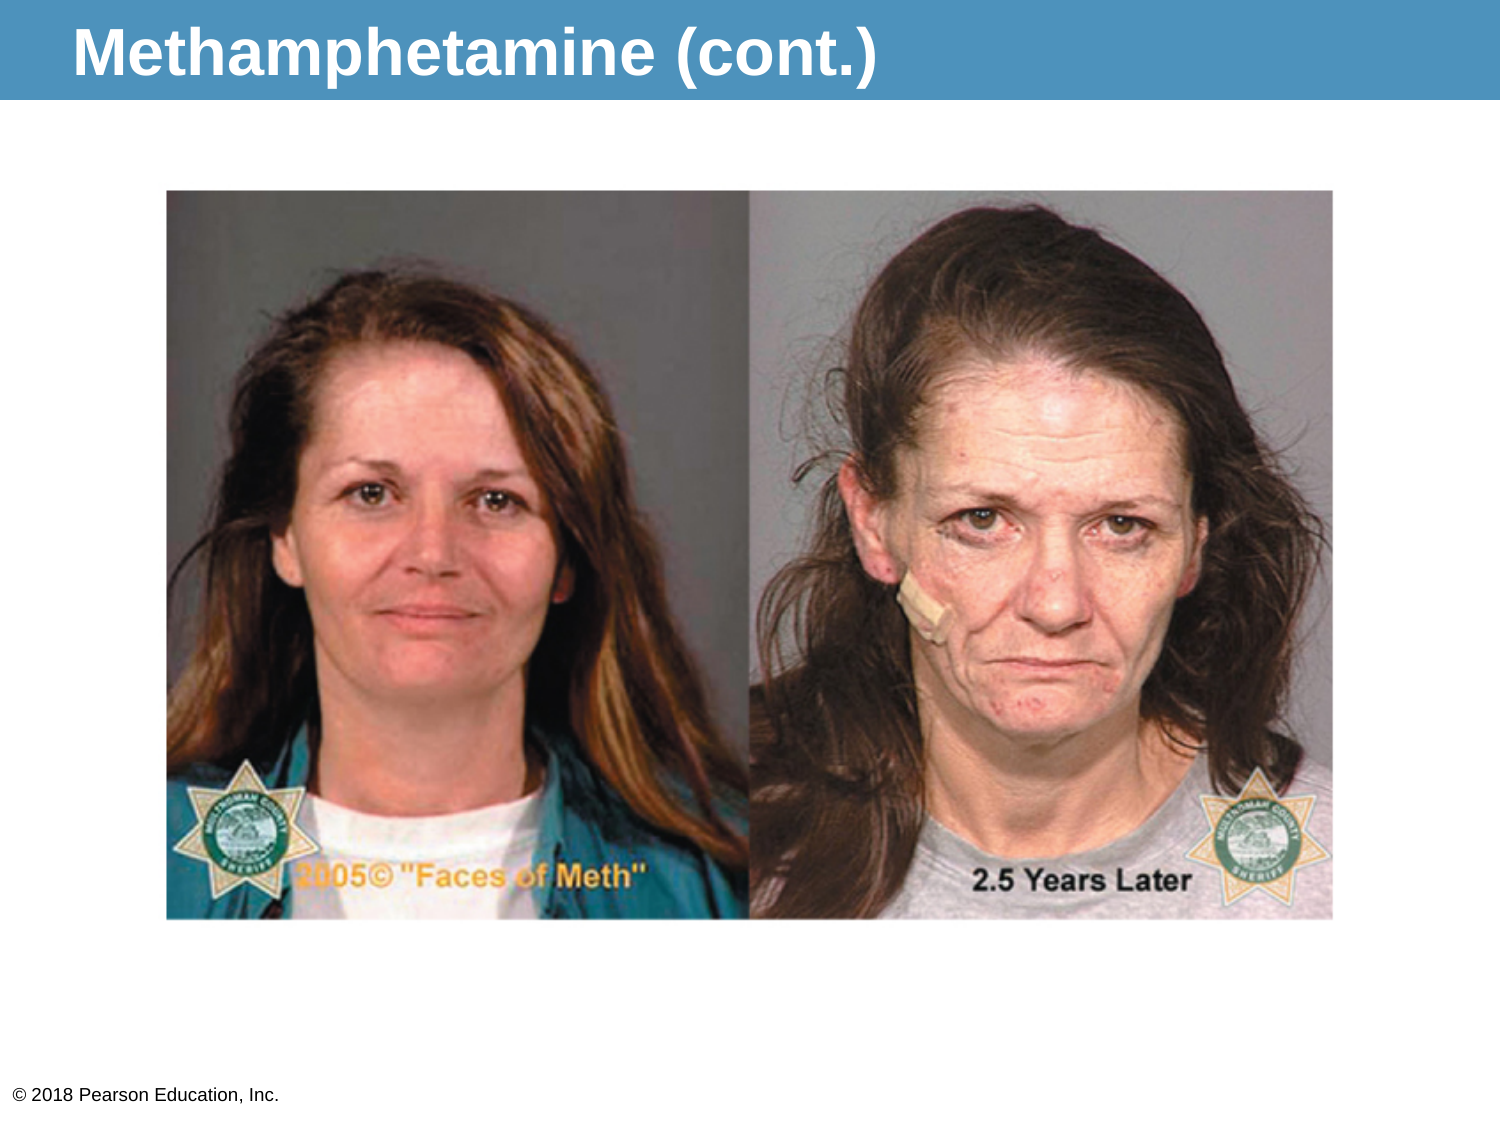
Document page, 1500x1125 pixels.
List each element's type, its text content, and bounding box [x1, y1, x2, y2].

title Methamphetamine (cont.) [0, 1, 1498, 97]
picture [157, 182, 1342, 929]
